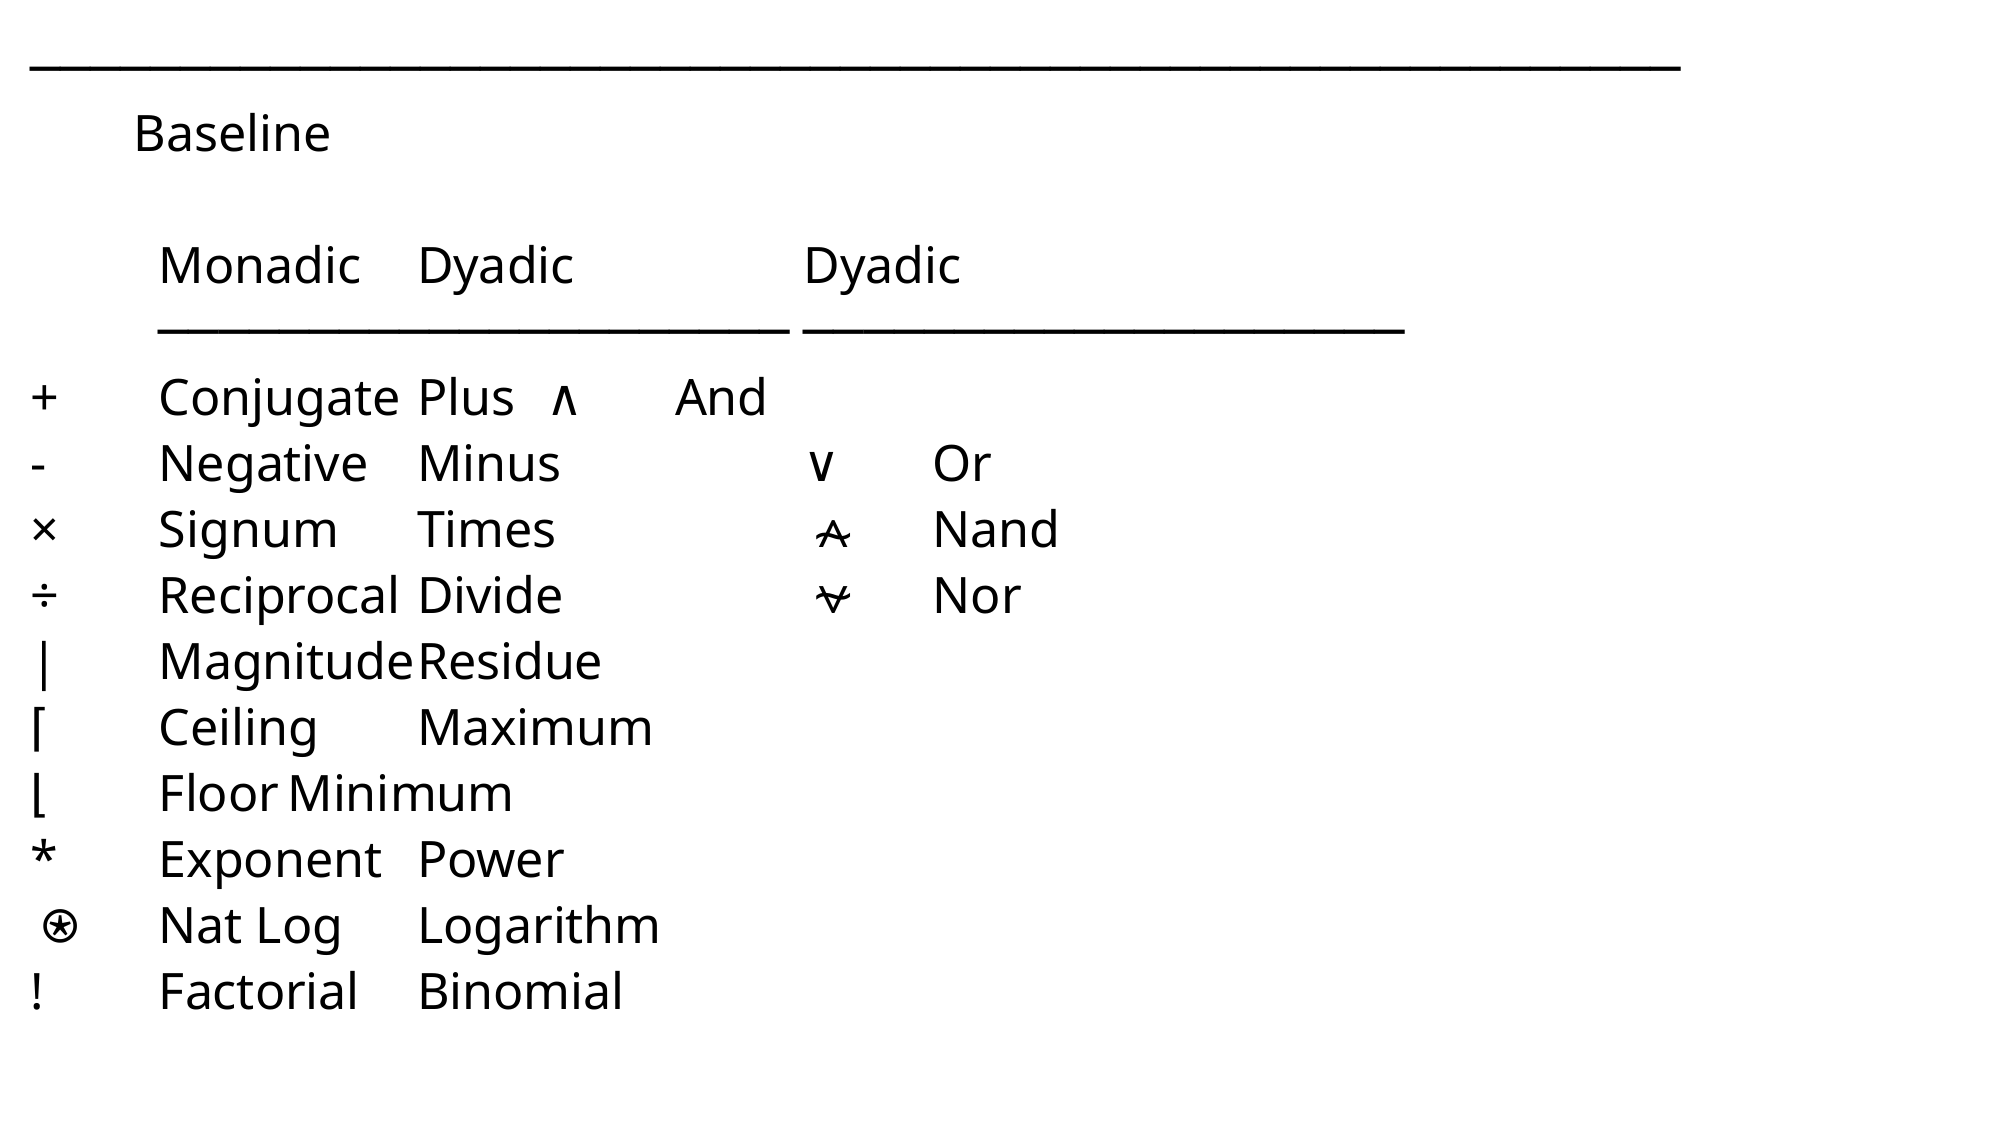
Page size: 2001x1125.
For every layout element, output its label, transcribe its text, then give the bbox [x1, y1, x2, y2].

list ───􀓢────􀓥─────􀓢─────􀓢─────􀓢─────􀓢─────􀓢─────􀓢─────􀓢─────􀓢─────􀓢─── Baseline Monadic Dyadic Dyadic ───────────────────── ──────────────────── + Conjugate Plus ∧ And - Negative Minus ∨ Or × Signum Times ⍲ Nand ÷ Reciprocal Divide ⍱ Nor | Magnitude Residue ⌈ Ceiling Maximum ⌊ Floor Minimum * Exponent Power ⍟ Nat Log Logarithm ! Factorial Binomial [30, 29, 1973, 1020]
